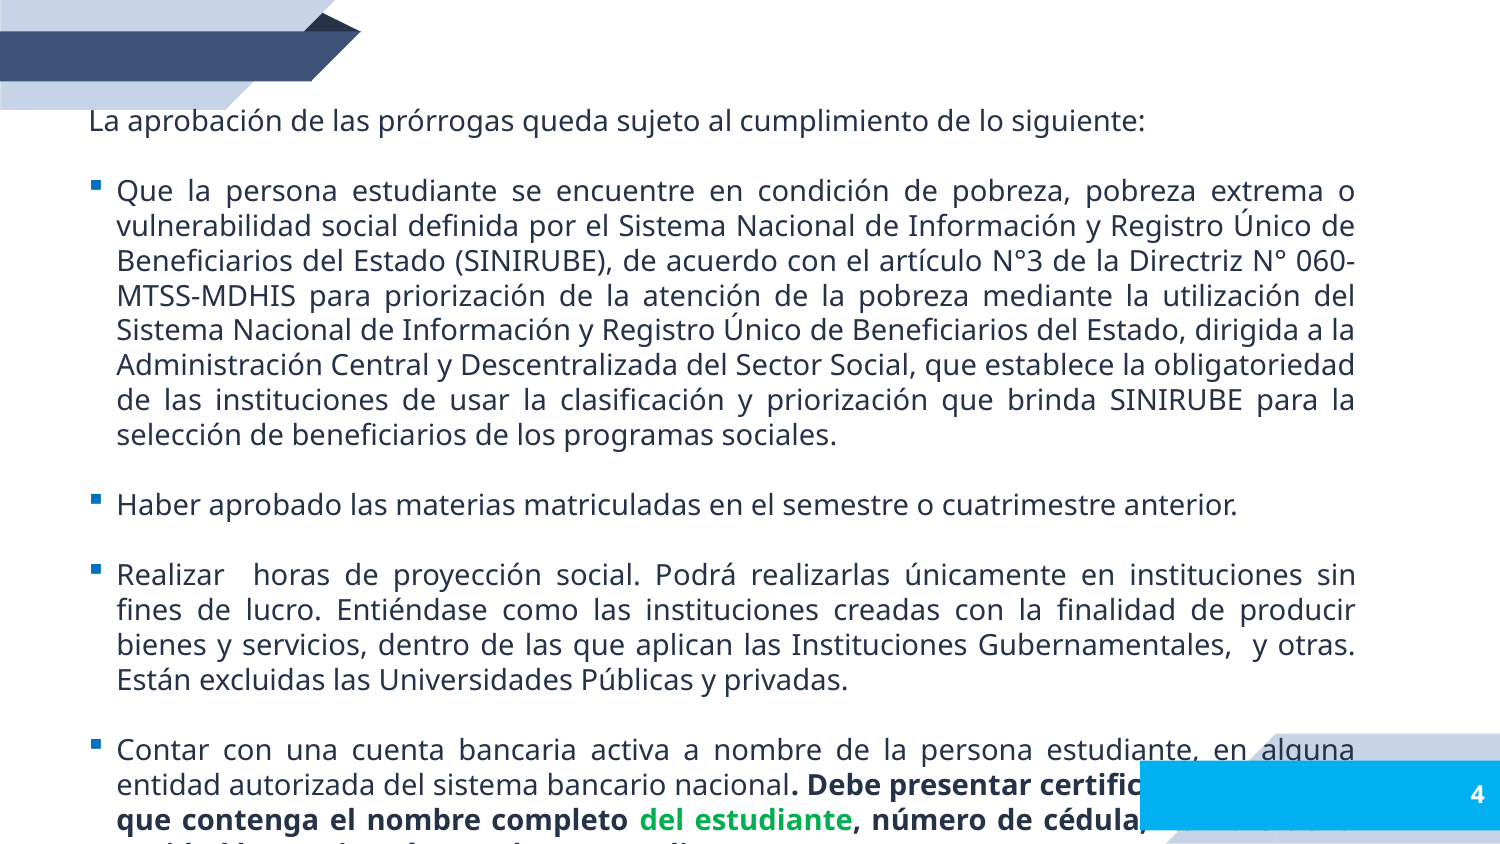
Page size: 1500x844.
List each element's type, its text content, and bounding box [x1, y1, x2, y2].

text_box 4 [1140, 760, 1500, 831]
text_box La aprobación de las prórrogas queda sujeto al cumplimiento de lo siguiente: Que la persona estudiante se encuentre en condición de pobreza, pobreza extrema o vulnerabilidad social definida por el Sistema Nacional de Información y Registro Único de Beneficiarios del Estado (SINIRUBE), de acuerdo con el artículo N°3 de la Directriz N° 060-MTSS-MDHIS para priorización de la atención de la pobreza mediante la utilización del Sistema Nacional de Información y Registro Único de Beneficiarios del Estado, dirigida a la Administración Central y Descentralizada del Sector Social, que establece la obligatoriedad de las instituciones de usar la clasificación y priorización que brinda SINIRUBE para la selección de beneficiarios de los programas sociales. Haber aprobado las materias matriculadas en el semestre o cuatrimestre anterior. Realizar horas de proyección social. Podrá realizarlas únicamente en instituciones sin fines de lucro. Entiéndase como las instituciones creadas con la finalidad de producir bienes y servicios, dentro de las que aplican las Instituciones Gubernamentales, y otras. Están excluidas las Universidades Públicas y privadas. Contar con una cuenta bancaria activa a nombre de la persona estudiante, en alguna entidad autorizada del sistema bancario nacional. Debe presentar certificación bancaria que contenga el nombre completo del estudiante, número de cédula, nombre de la entidad bancaria, número de cuenta cliente e IBAN. [73, 29, 1372, 844]
